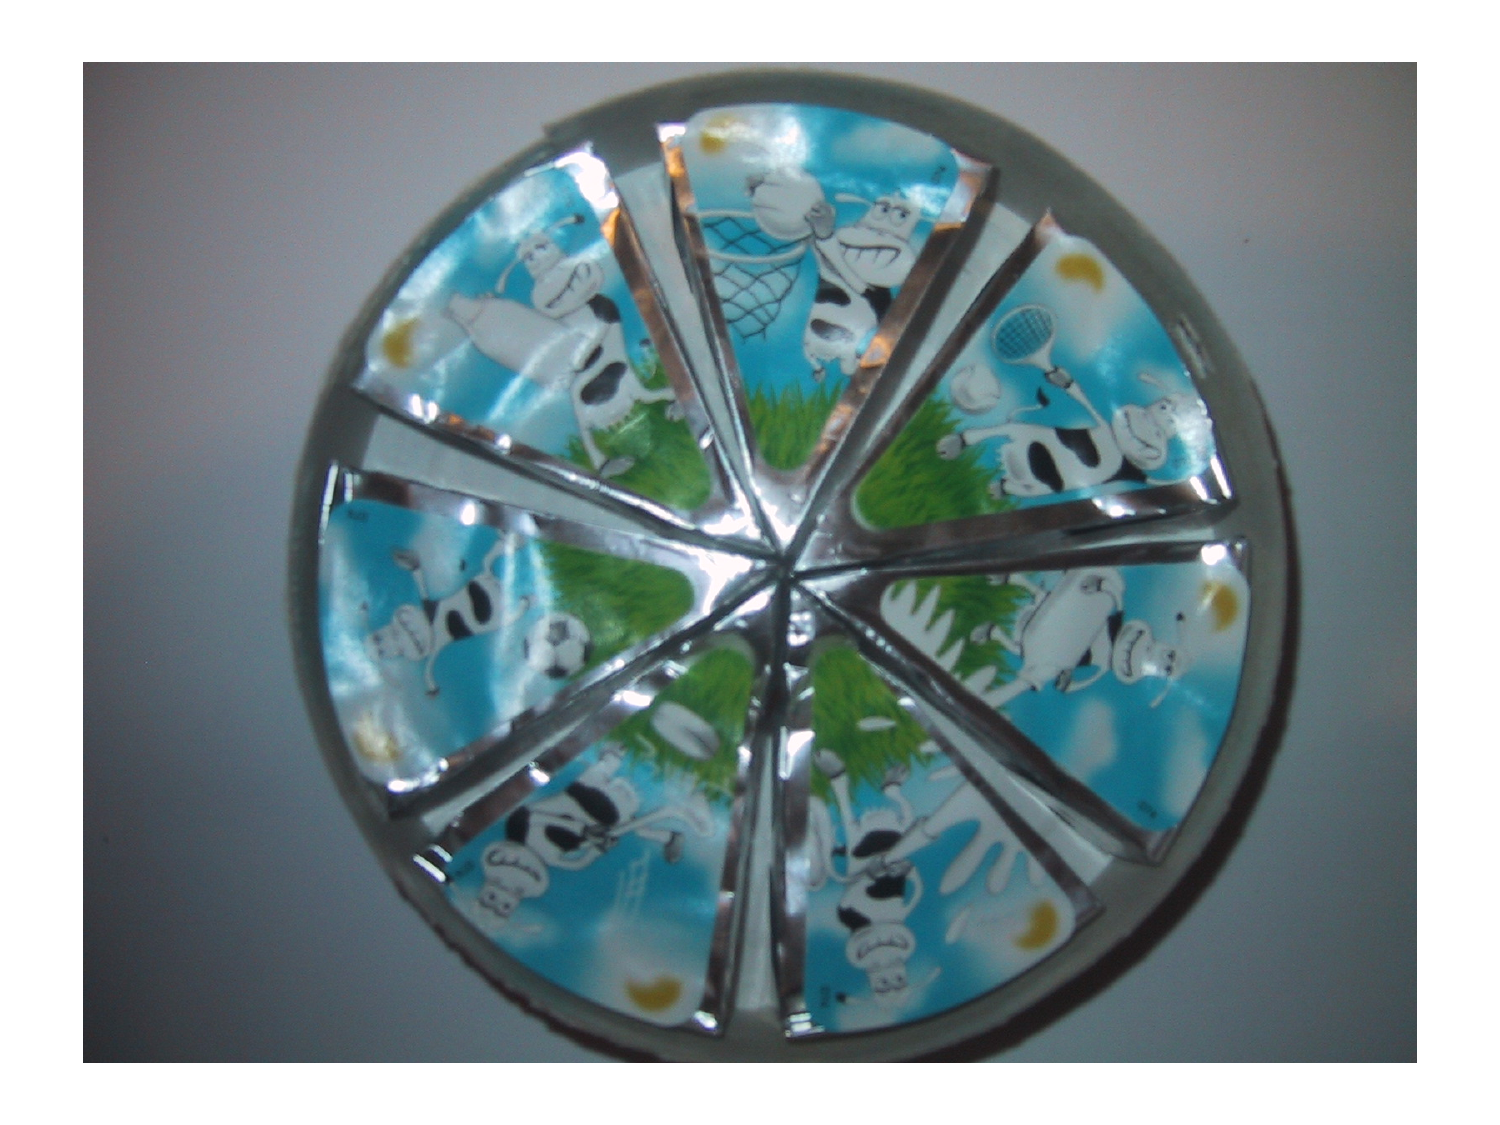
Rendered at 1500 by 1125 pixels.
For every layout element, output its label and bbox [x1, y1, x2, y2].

picture [83, 62, 1417, 1063]
